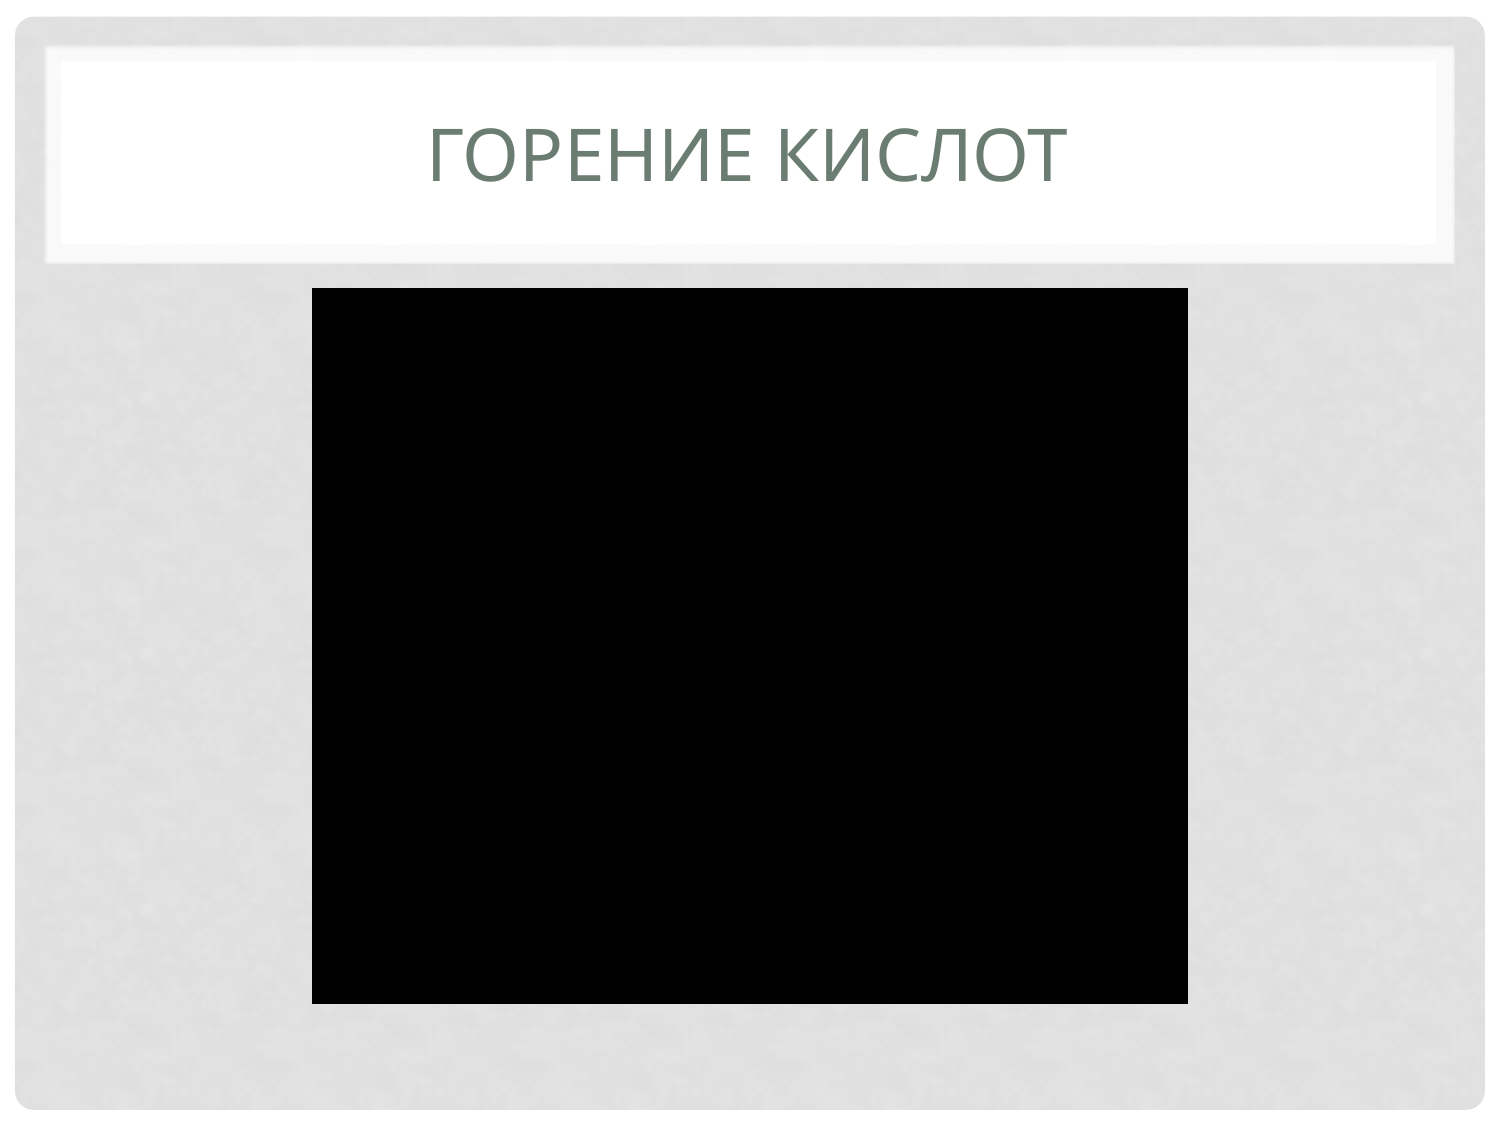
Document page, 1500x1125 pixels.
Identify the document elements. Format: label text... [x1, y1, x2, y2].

title Горение кислот [69, 66, 1425, 238]
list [311, 287, 1189, 1006]
